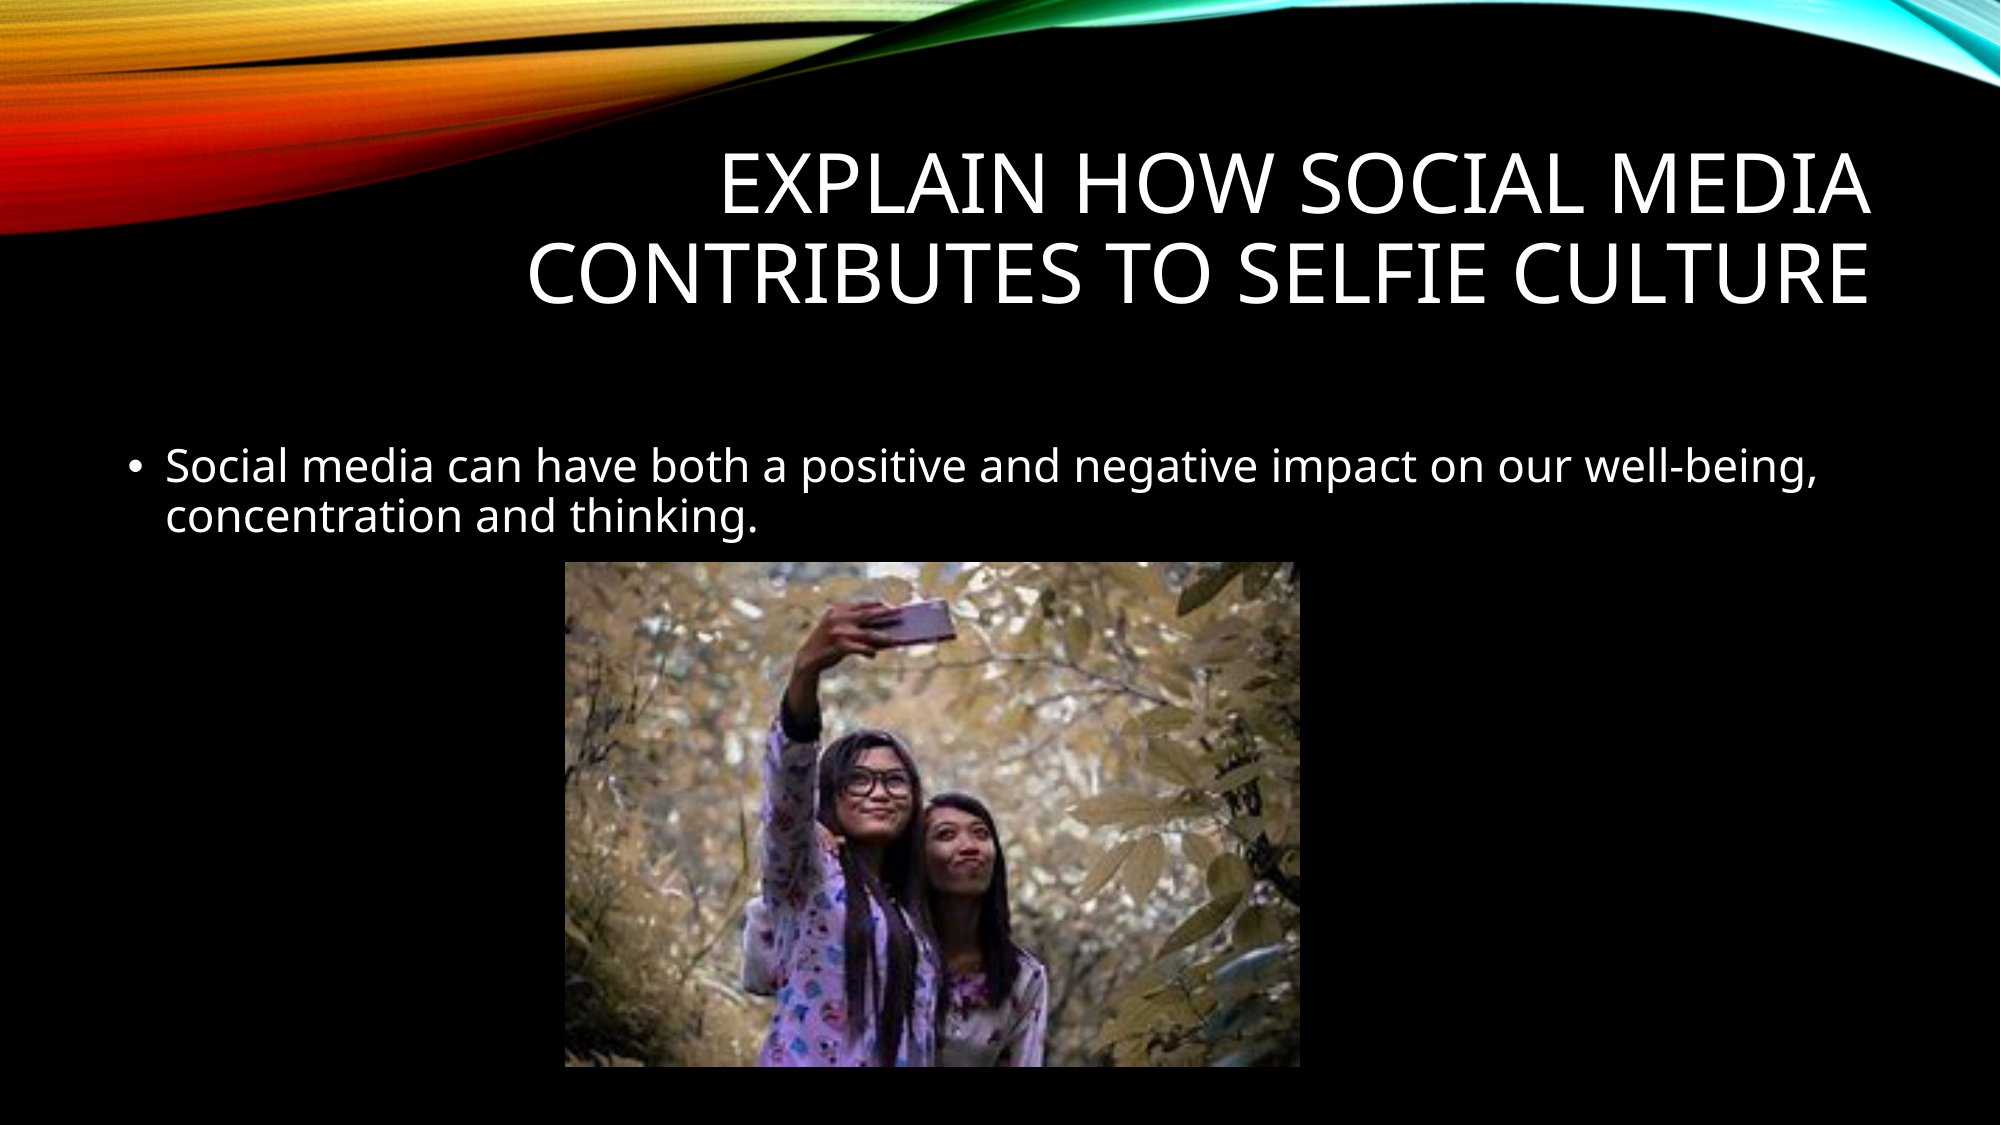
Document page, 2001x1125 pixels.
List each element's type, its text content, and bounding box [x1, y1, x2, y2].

picture [0, 0, 2000, 237]
list Social media can have both a positive and negative impact on our well-being, concentration and thinking. [112, 360, 1888, 636]
text_box [45, 500, 1640, 1125]
picture [564, 561, 1300, 1067]
title explain how social media contributes to selfie culture [474, 125, 1888, 338]
